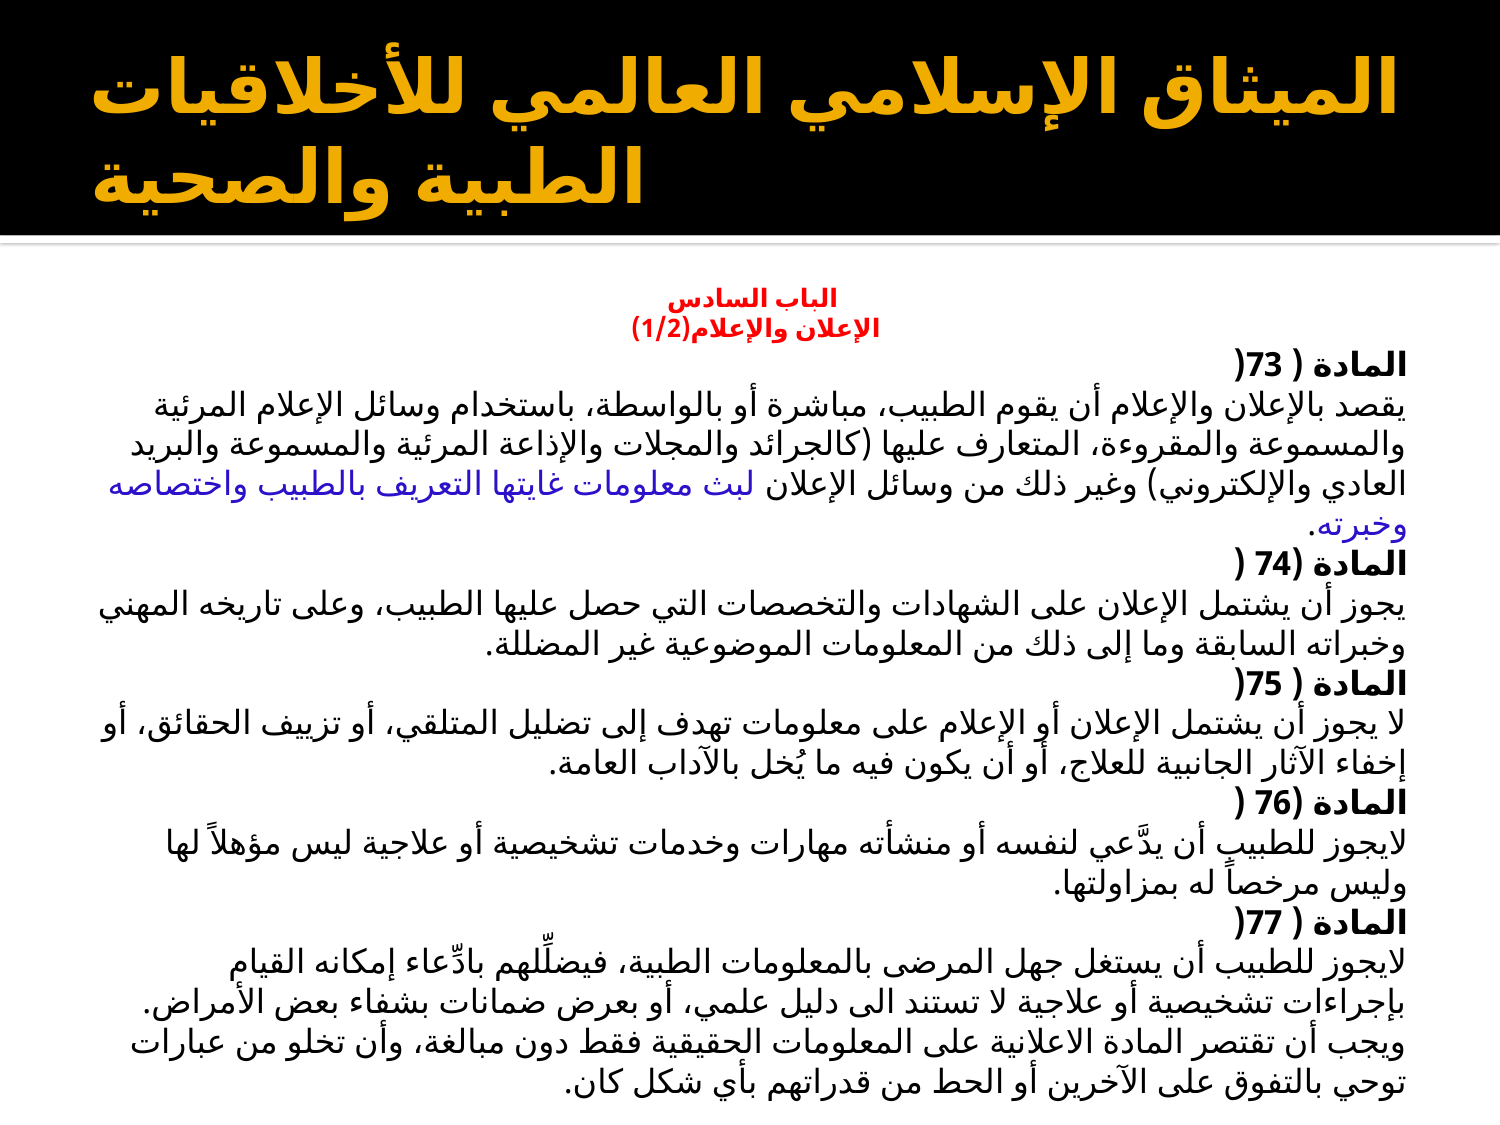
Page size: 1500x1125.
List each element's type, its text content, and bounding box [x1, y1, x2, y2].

list الباب السادس الإعلان والإعلام(1/2) المادة ( 73( يقصد بالإعلان والإعلام أن يقوم الطبيب، مباشرة أو بالواسطة، باستخدام وسائل الإعلام المرئية والمسموعة والمقروءة، المتعارف عليها (كالجرائد والمجلات والإذاعة المرئية والمسموعة والبريد العادي والإلكتروني) وغير ذلك من وسائل الإعلان لبث معلومات غايتها التعريف بالطبيب واختصاصه وخبرته. المادة (74 ( يجوز أن يشتمل الإعلان على الشهادات والتخصصات التي حصل عليها الطبيب، وعلى تاريخه المهني وخبراته السابقة وما إلى ذلك من المعلومات الموضوعية غير المضللة. المادة ( 75( لا يجوز أن يشتمل الإعلان أو الإعلام على معلومات تهدف إلى تضليل المتلقي، أو تزييف الحقائق، أو إخفاء الآثار الجانبية للعلاج، أو أن يكون فيه ما يُخل بالآداب العامة. المادة (76 ( لايجوز للطبيب أن يدَّعي لنفسه أو منشأته مهارات وخدمات تشخيصية أو علاجية ليس مؤهلاً لها وليس مرخصاً له بمزاولتها. المادة ( 77( لايجوز للطبيب أن يستغل جهل المرضى بالمعلومات الطبية، فيضلِّلهم بادِّعاء إمكانه القيام بإجراءات تشخيصية أو علاجية لا تستند الى دليل علمي، أو بعرض ضمانات بشفاء بعض الأمراض. ويجب أن تقتصر المادة الاعلانية على المعلومات الحقيقية فقط دون مبالغة، وأن تخلو من عبارات توحي بالتفوق على الآخرين أو الحط من قدراتهم بأي شكل كان. [88, 267, 1439, 1125]
title الميثاق الإسلامي العالمي للأخلاقيات الطبية والصحية [75, 25, 1425, 231]
